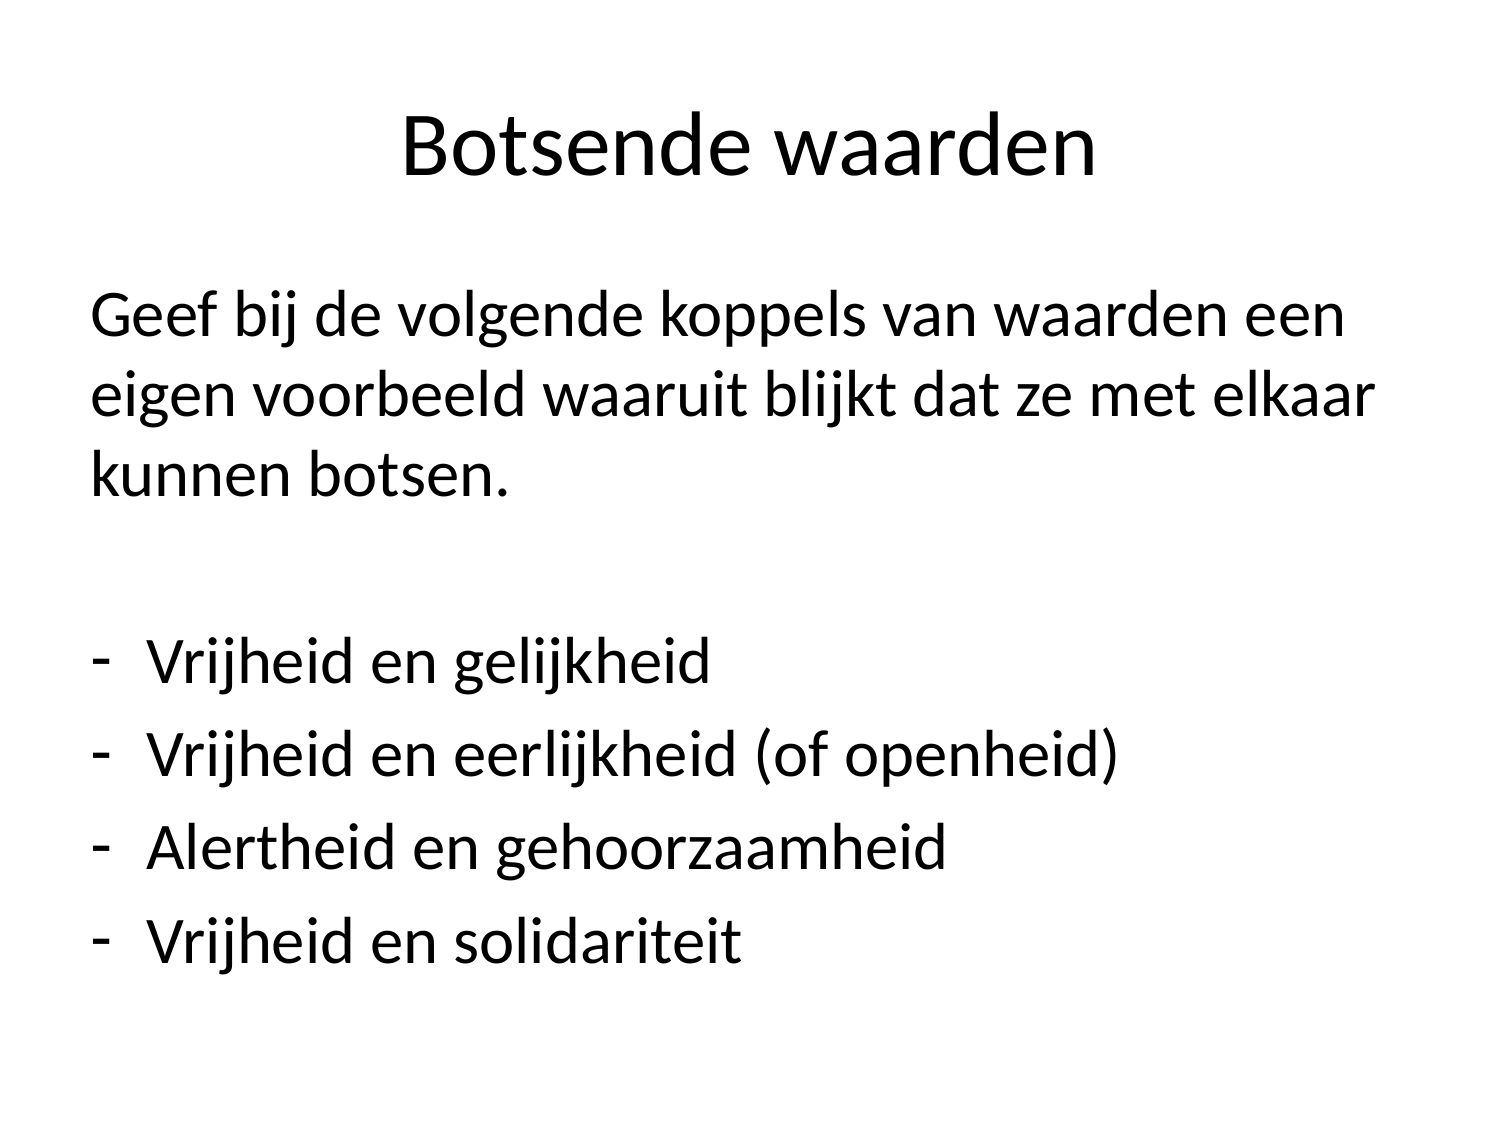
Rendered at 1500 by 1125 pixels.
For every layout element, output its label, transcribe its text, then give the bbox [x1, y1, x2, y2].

list Geef bij de volgende koppels van waarden een eigen voorbeeld waaruit blijkt dat ze met elkaar kunnen botsen. Vrijheid en gelijkheid Vrijheid en eerlijkheid (of openheid) Alertheid en gehoorzaamheid Vrijheid en solidariteit [75, 262, 1425, 1005]
title Botsende waarden [75, 45, 1425, 233]
